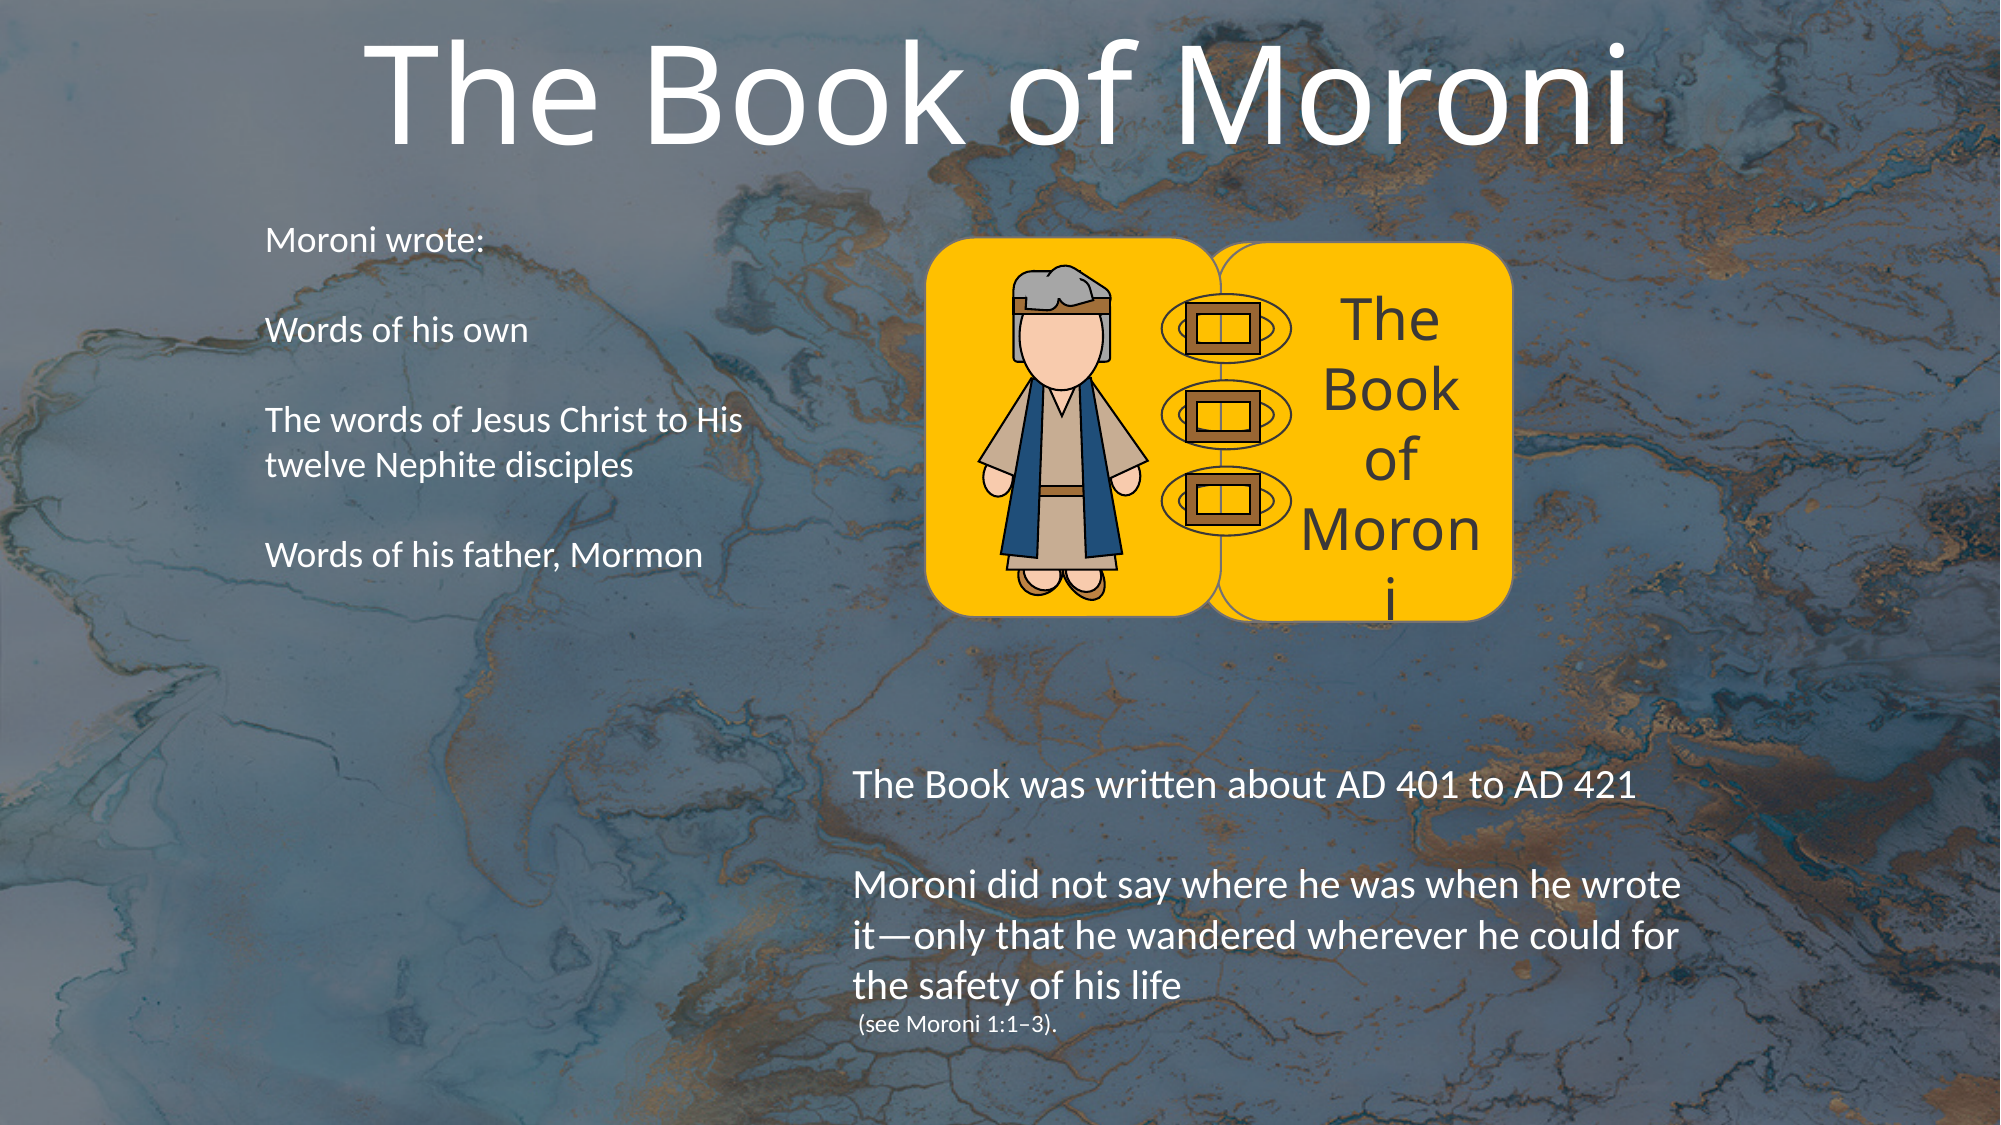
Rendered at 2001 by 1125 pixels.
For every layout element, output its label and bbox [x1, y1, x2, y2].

text_box [983, 271, 1141, 597]
picture [0, 0, 2000, 1125]
text_box [924, 237, 1514, 622]
